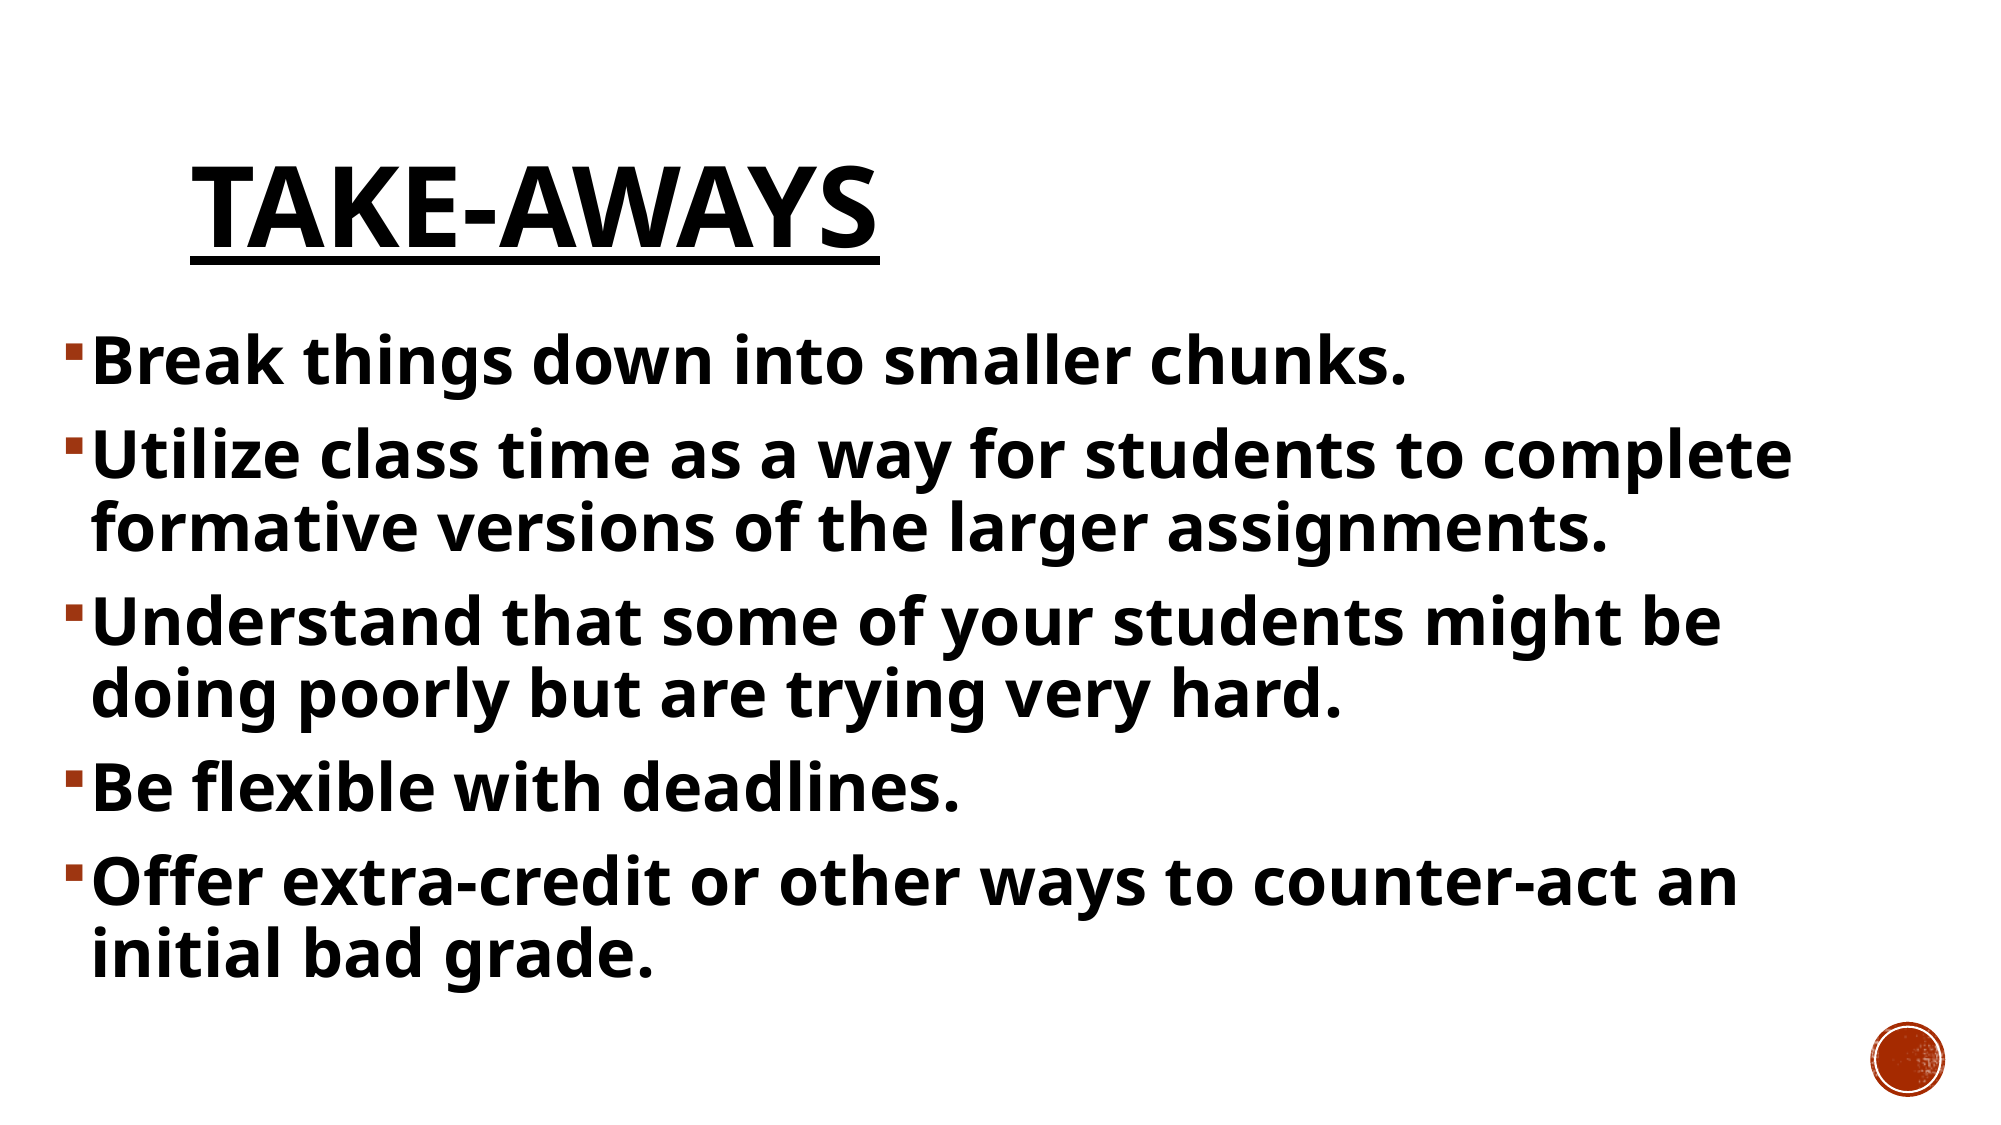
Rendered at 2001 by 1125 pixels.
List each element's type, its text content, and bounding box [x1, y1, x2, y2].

title Take-aways [175, 79, 1826, 319]
list Break things down into smaller chunks. Utilize class time as a way for students to complete formative versions of the larger assignments. Understand that some of your students might be doing poorly but are trying very hard. Be flexible with deadlines. Offer extra-credit or other ways to counter-act an initial bad grade. [46, 319, 1826, 1013]
